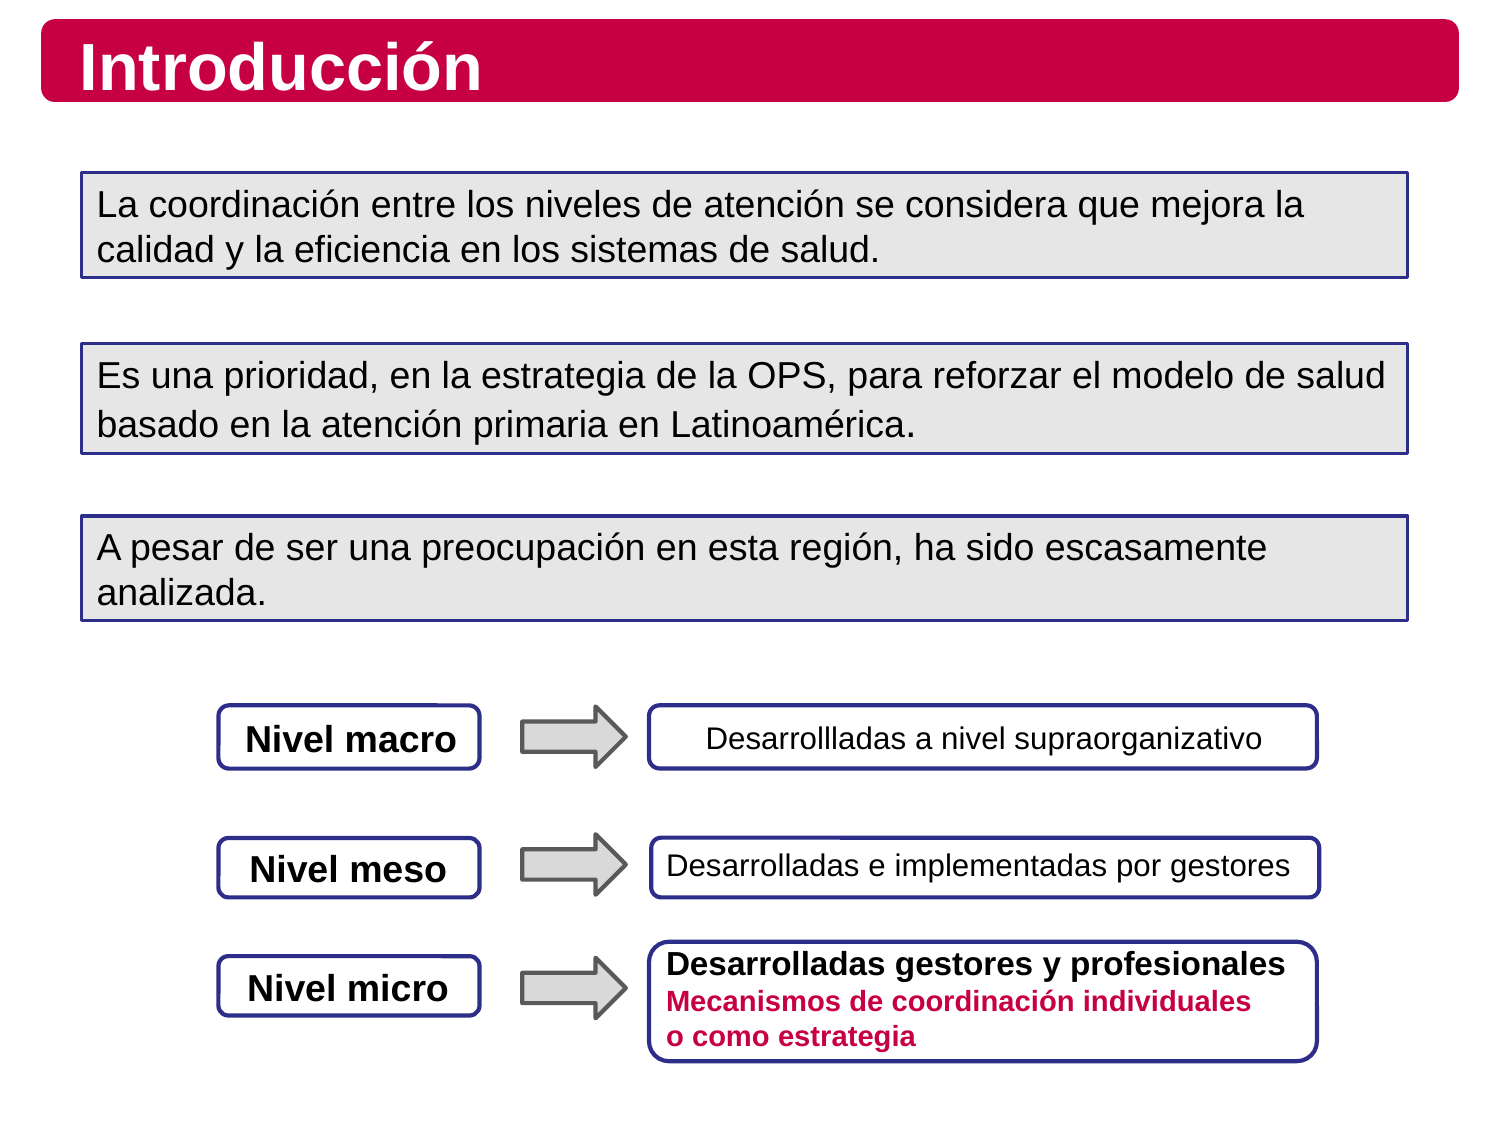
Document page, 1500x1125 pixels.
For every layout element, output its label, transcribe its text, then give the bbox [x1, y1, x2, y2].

text_box [64, 19, 1425, 91]
title Introducción [64, 91, 1425, 100]
text_box La coordinación entre los niveles de atención se considera que mejora la calidad y la eficiencia en los sistemas de salud. [81, 172, 1408, 278]
text_box Es una prioridad, en la estrategia de la OPS, para reforzar el modelo de salud basado en la atención primaria en Latinoamérica. [81, 343, 1408, 454]
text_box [218, 705, 1330, 1062]
text_box A pesar de ser una preocupación en esta región, ha sido escasamente analizada. [81, 516, 1408, 621]
